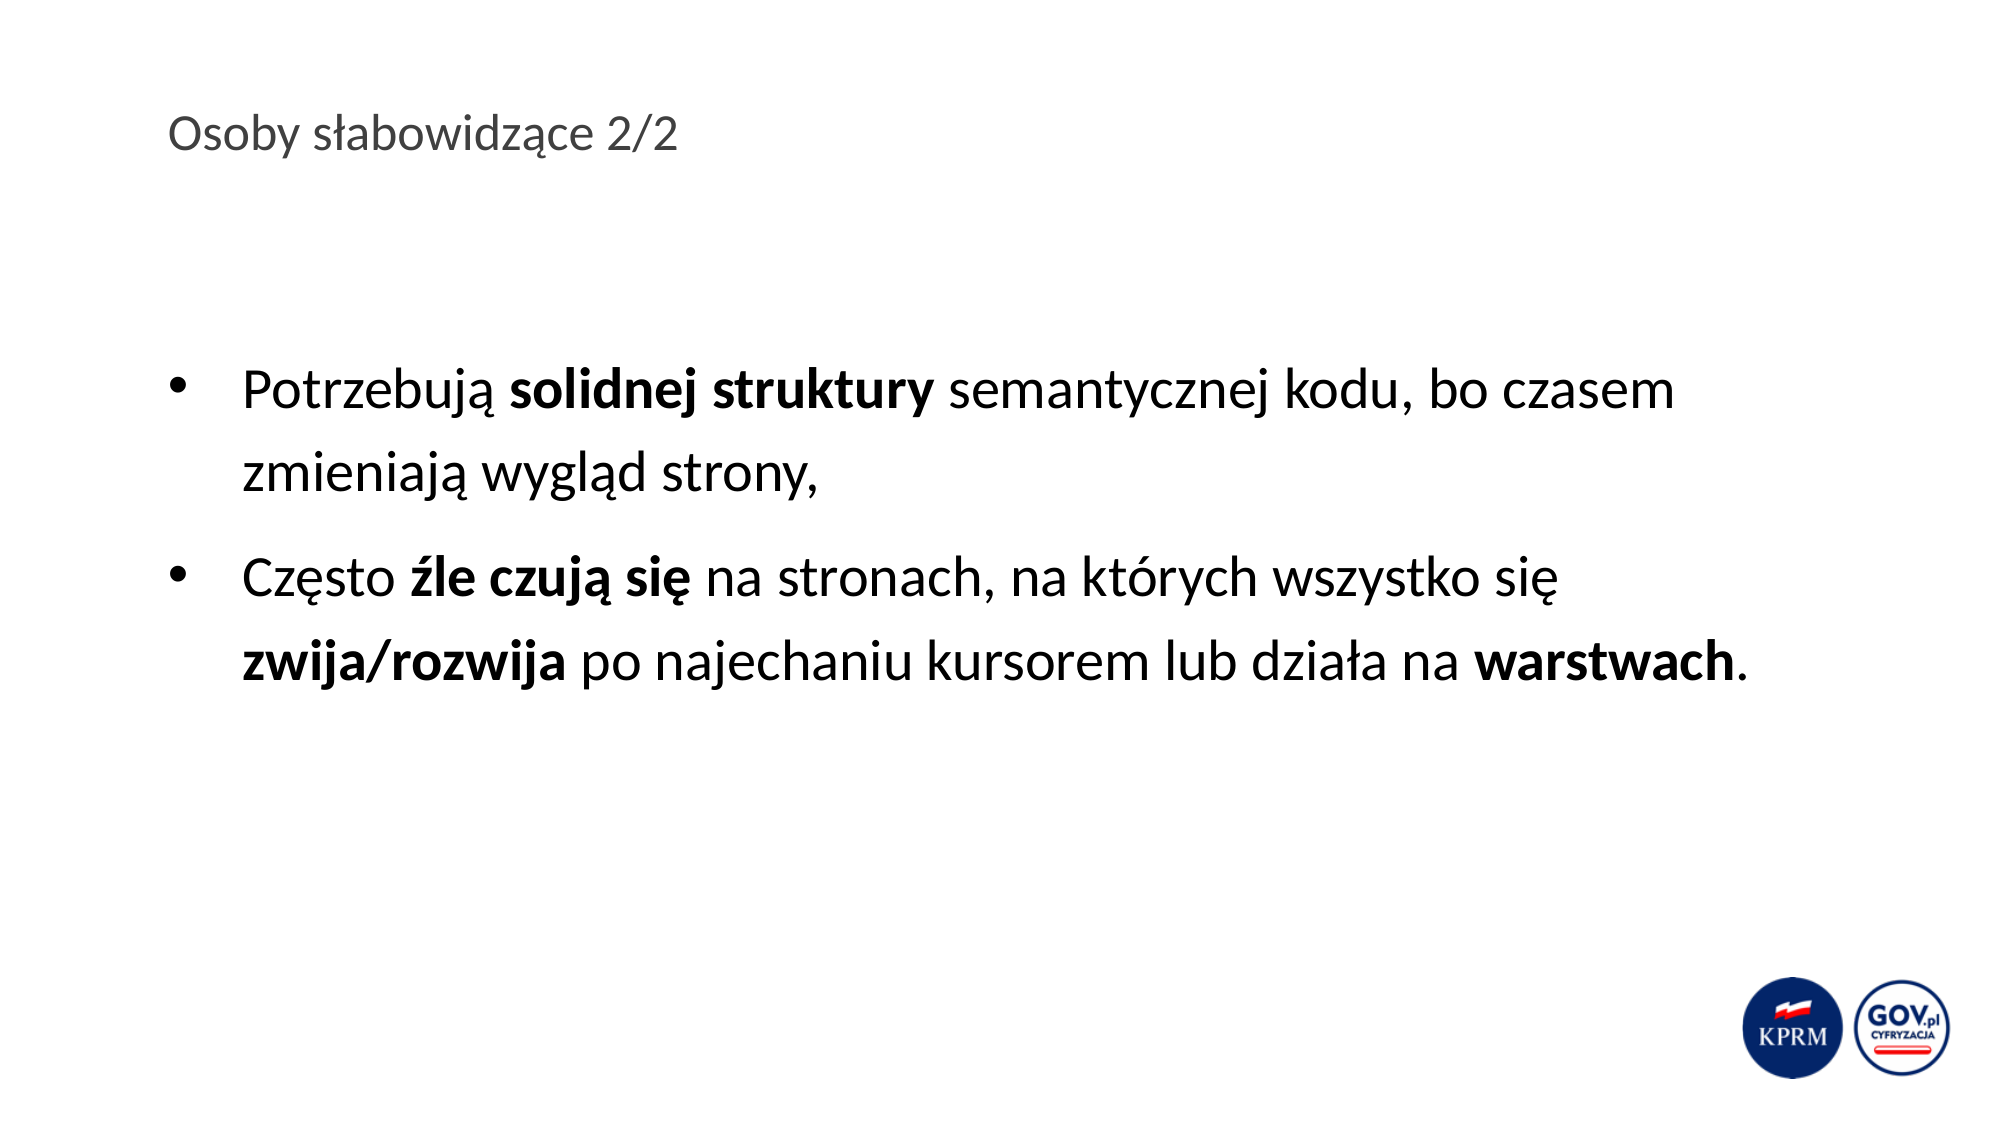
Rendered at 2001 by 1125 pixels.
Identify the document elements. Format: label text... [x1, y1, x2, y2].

list Potrzebują solidnej struktury semantycznej kodu, bo czasem zmieniają wygląd strony, Często źle czują się na stronach, na których wszystko się zwija/rozwija po najechaniu kursorem lub działa na warstwach. [152, 328, 1886, 850]
title Osoby słabowidzące 2/2 [152, 98, 1886, 211]
picture [1742, 970, 1960, 1086]
